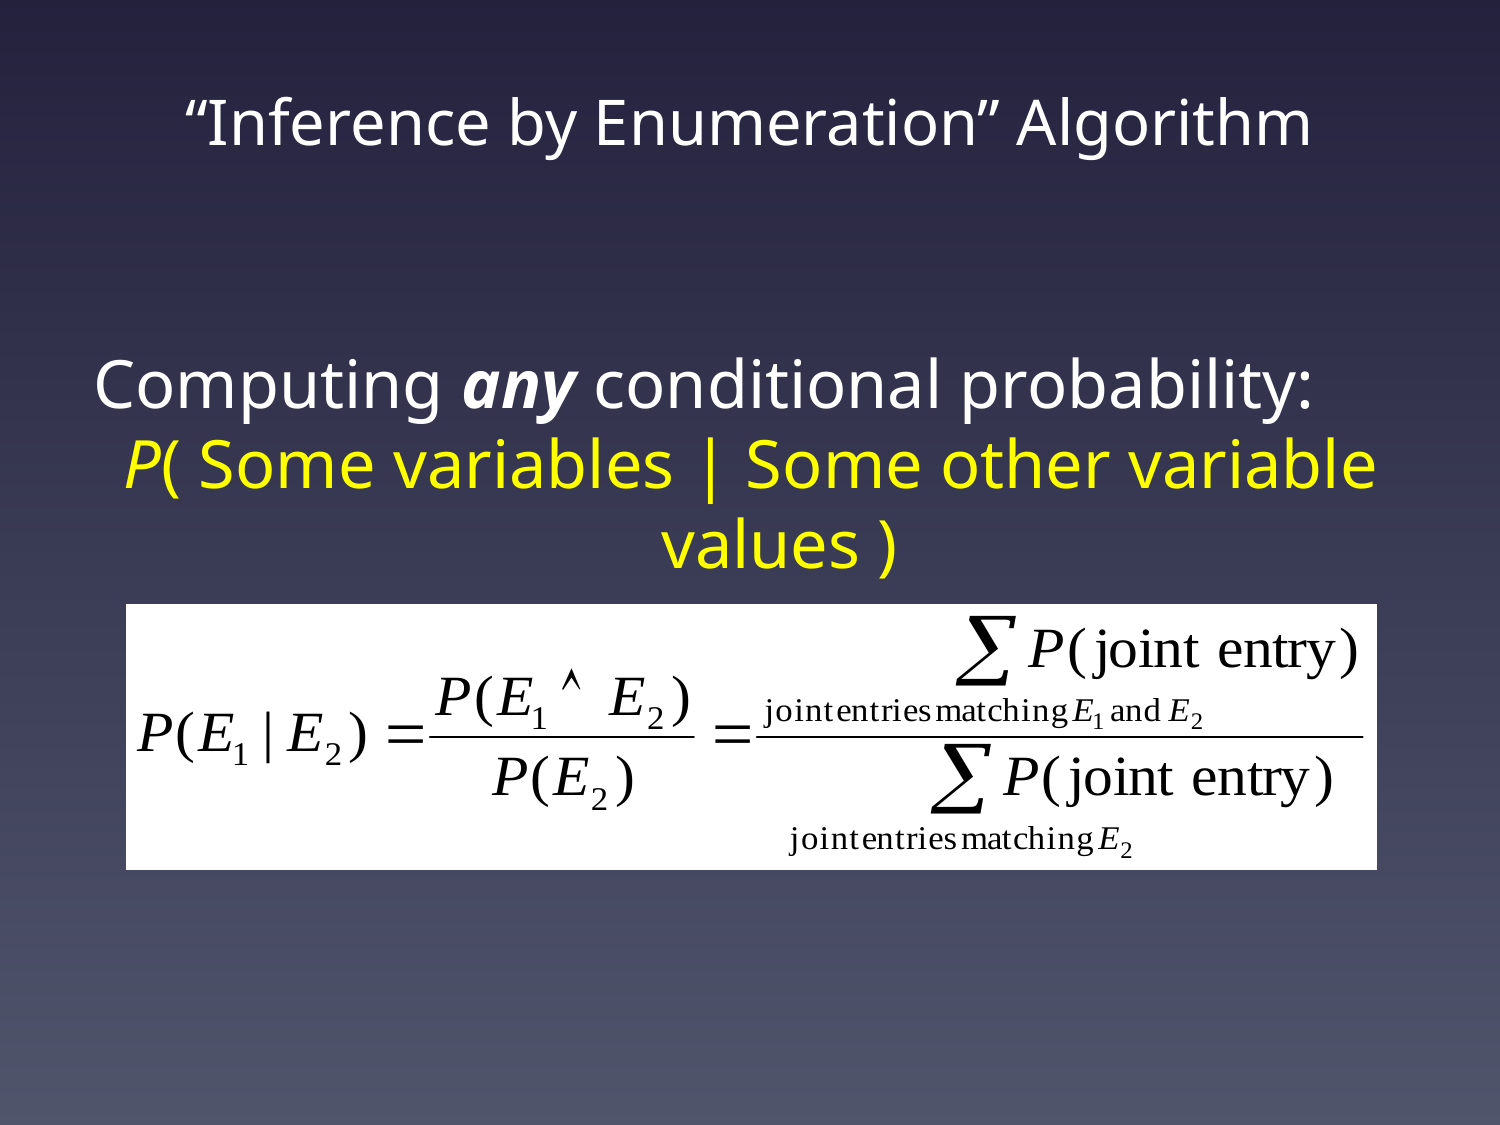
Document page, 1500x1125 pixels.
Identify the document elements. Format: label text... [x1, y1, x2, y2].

title “Inference by Enumeration” Algorithm [0, 75, 1500, 263]
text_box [125, 603, 1378, 870]
list Computing any conditional probability: P( Some variables | Some other variable values ) [78, 263, 1425, 737]
